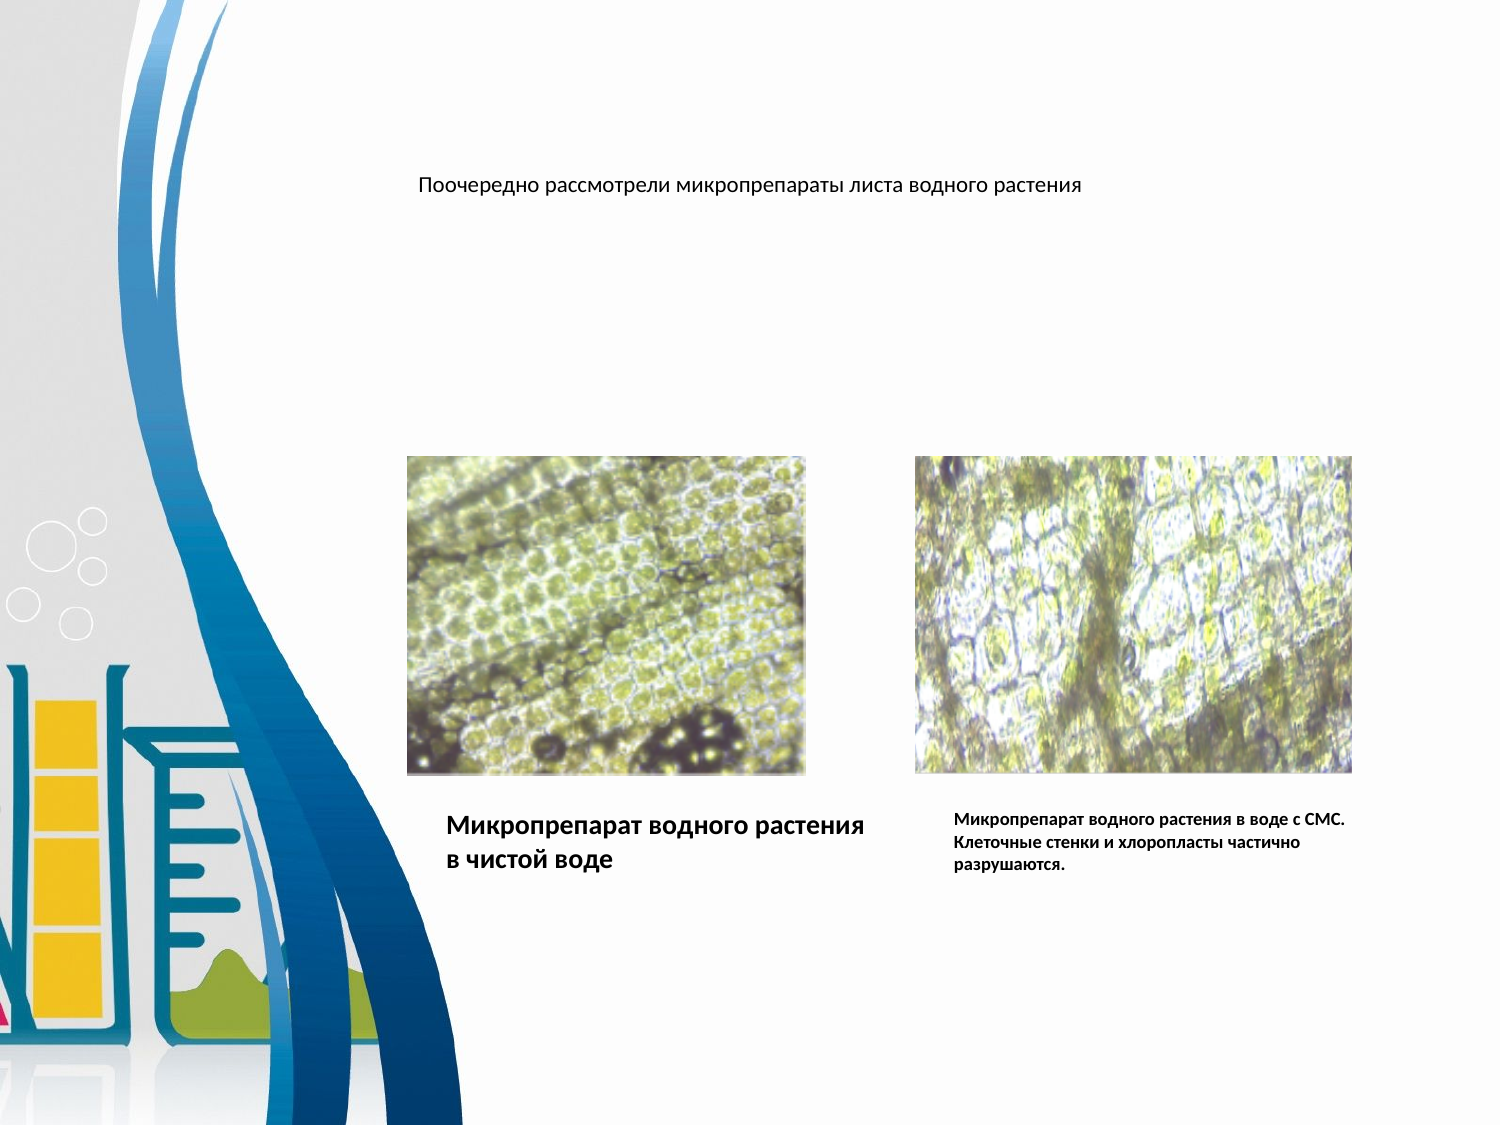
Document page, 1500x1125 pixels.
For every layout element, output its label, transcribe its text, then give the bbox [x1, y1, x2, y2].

list Микропрепарат водного растения в чистой воде [431, 798, 880, 882]
list Микропрепарат водного растения в воде с СМС. Клеточные стенки и хлоропласты частично разрушаются. [938, 798, 1425, 882]
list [915, 455, 1353, 776]
title Поочередно рассмотрели микропрепараты листа водного растения [76, 160, 1425, 233]
picture [0, 0, 1500, 1125]
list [407, 455, 806, 776]
